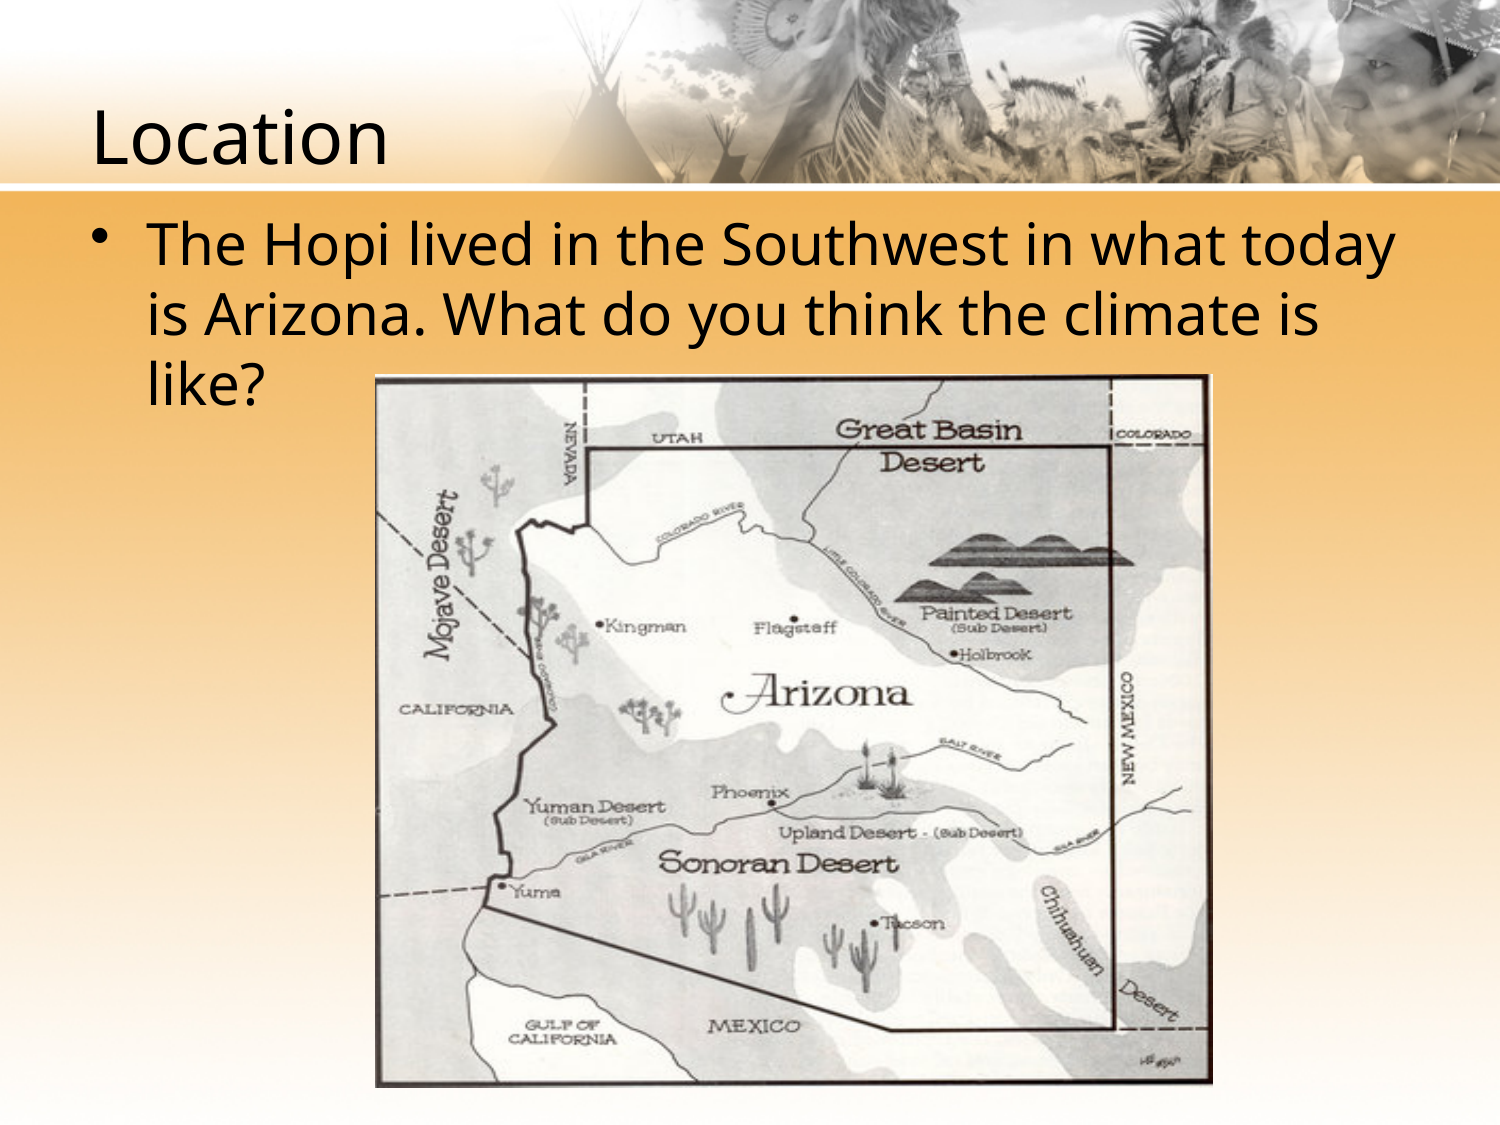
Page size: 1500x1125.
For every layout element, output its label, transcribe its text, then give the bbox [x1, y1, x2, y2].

title Location [74, 12, 1188, 188]
list The Hopi lived in the Southwest in what today is Arizona. What do you think the climate is like? [74, 199, 1426, 976]
picture [0, 0, 1500, 1125]
